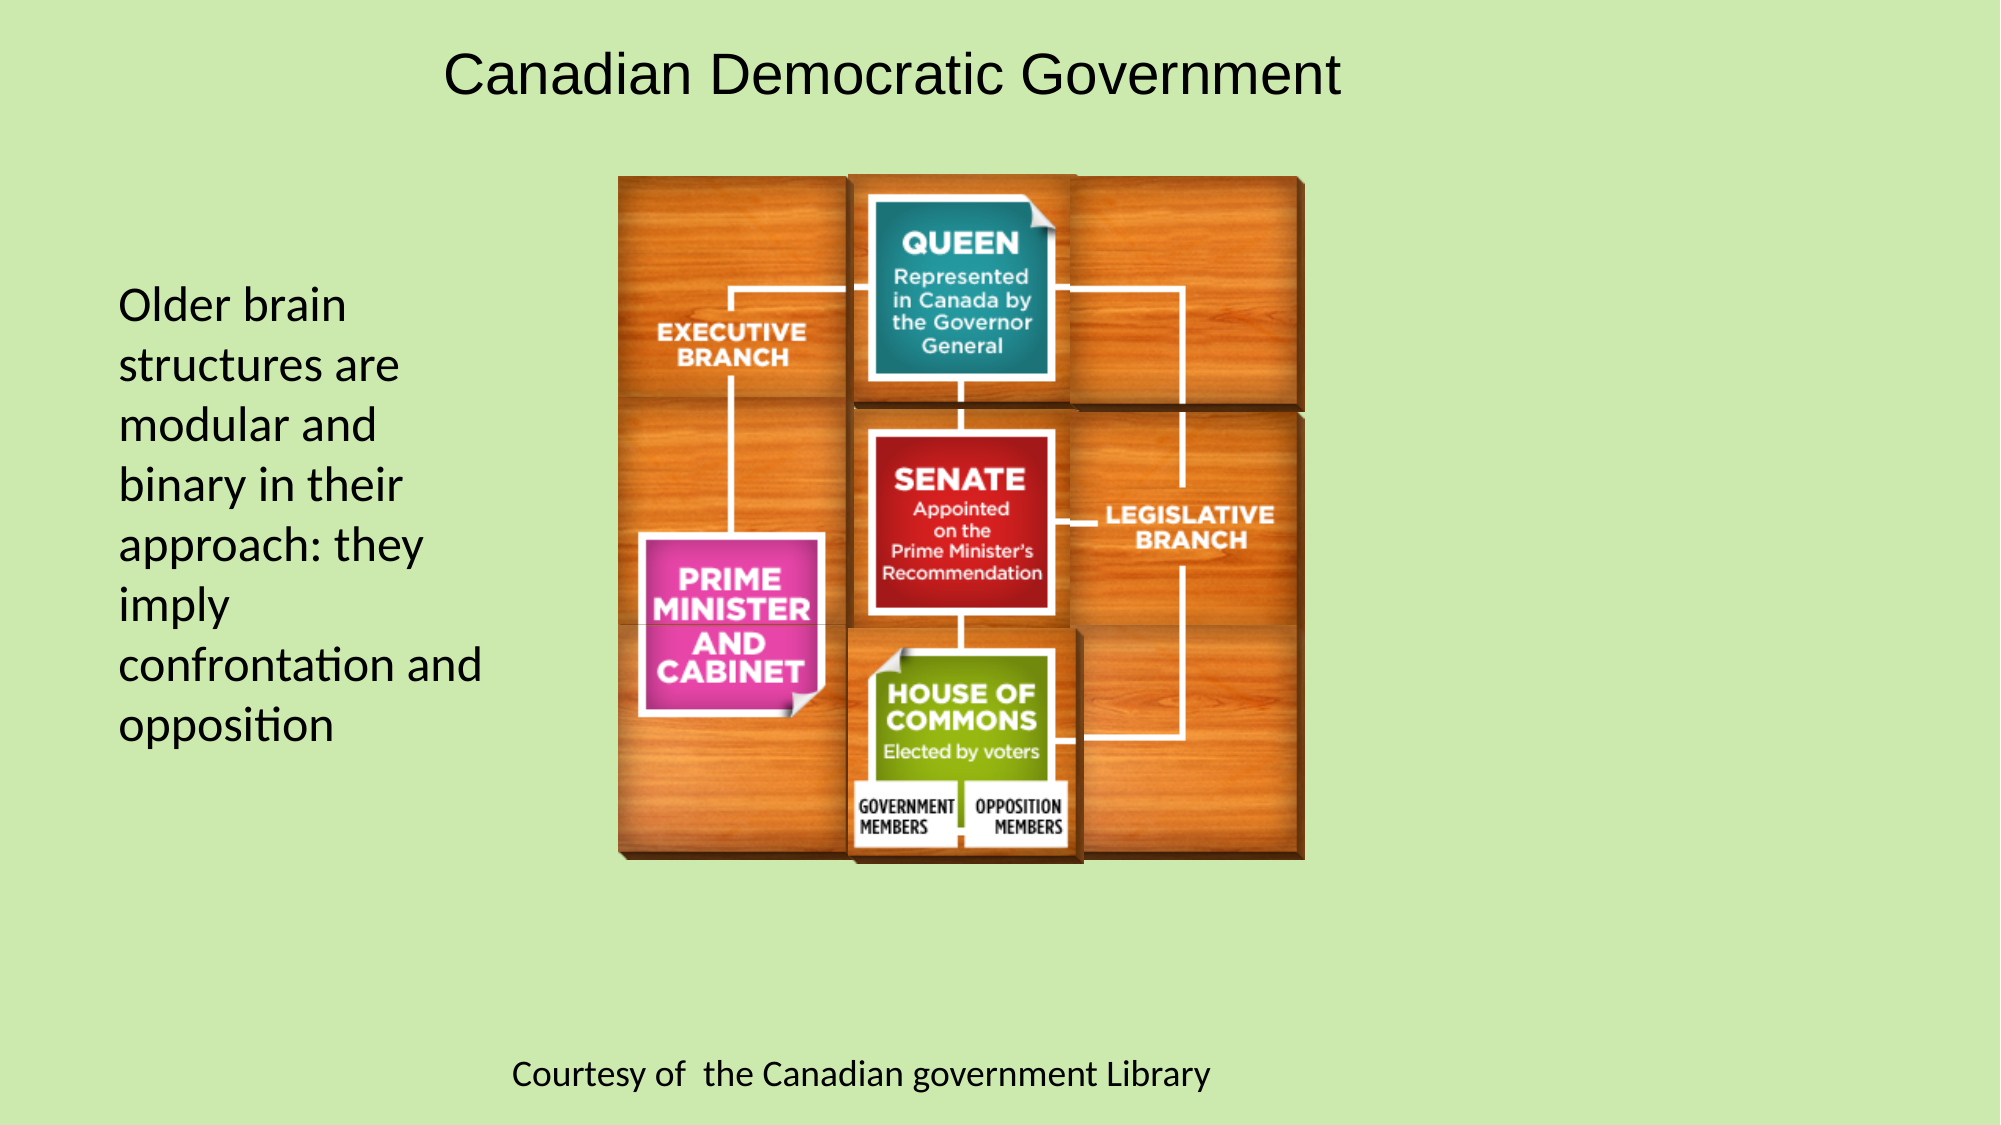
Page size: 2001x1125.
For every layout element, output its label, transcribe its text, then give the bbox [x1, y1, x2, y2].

text_box Courtesy of the Canadian government Library [497, 1042, 1461, 1102]
picture [618, 174, 1305, 864]
text_box Canadian Democratic Government [428, 28, 1376, 114]
text_box Older brain structures are modular and binary in their approach: they imply confrontation and opposition [103, 264, 533, 759]
